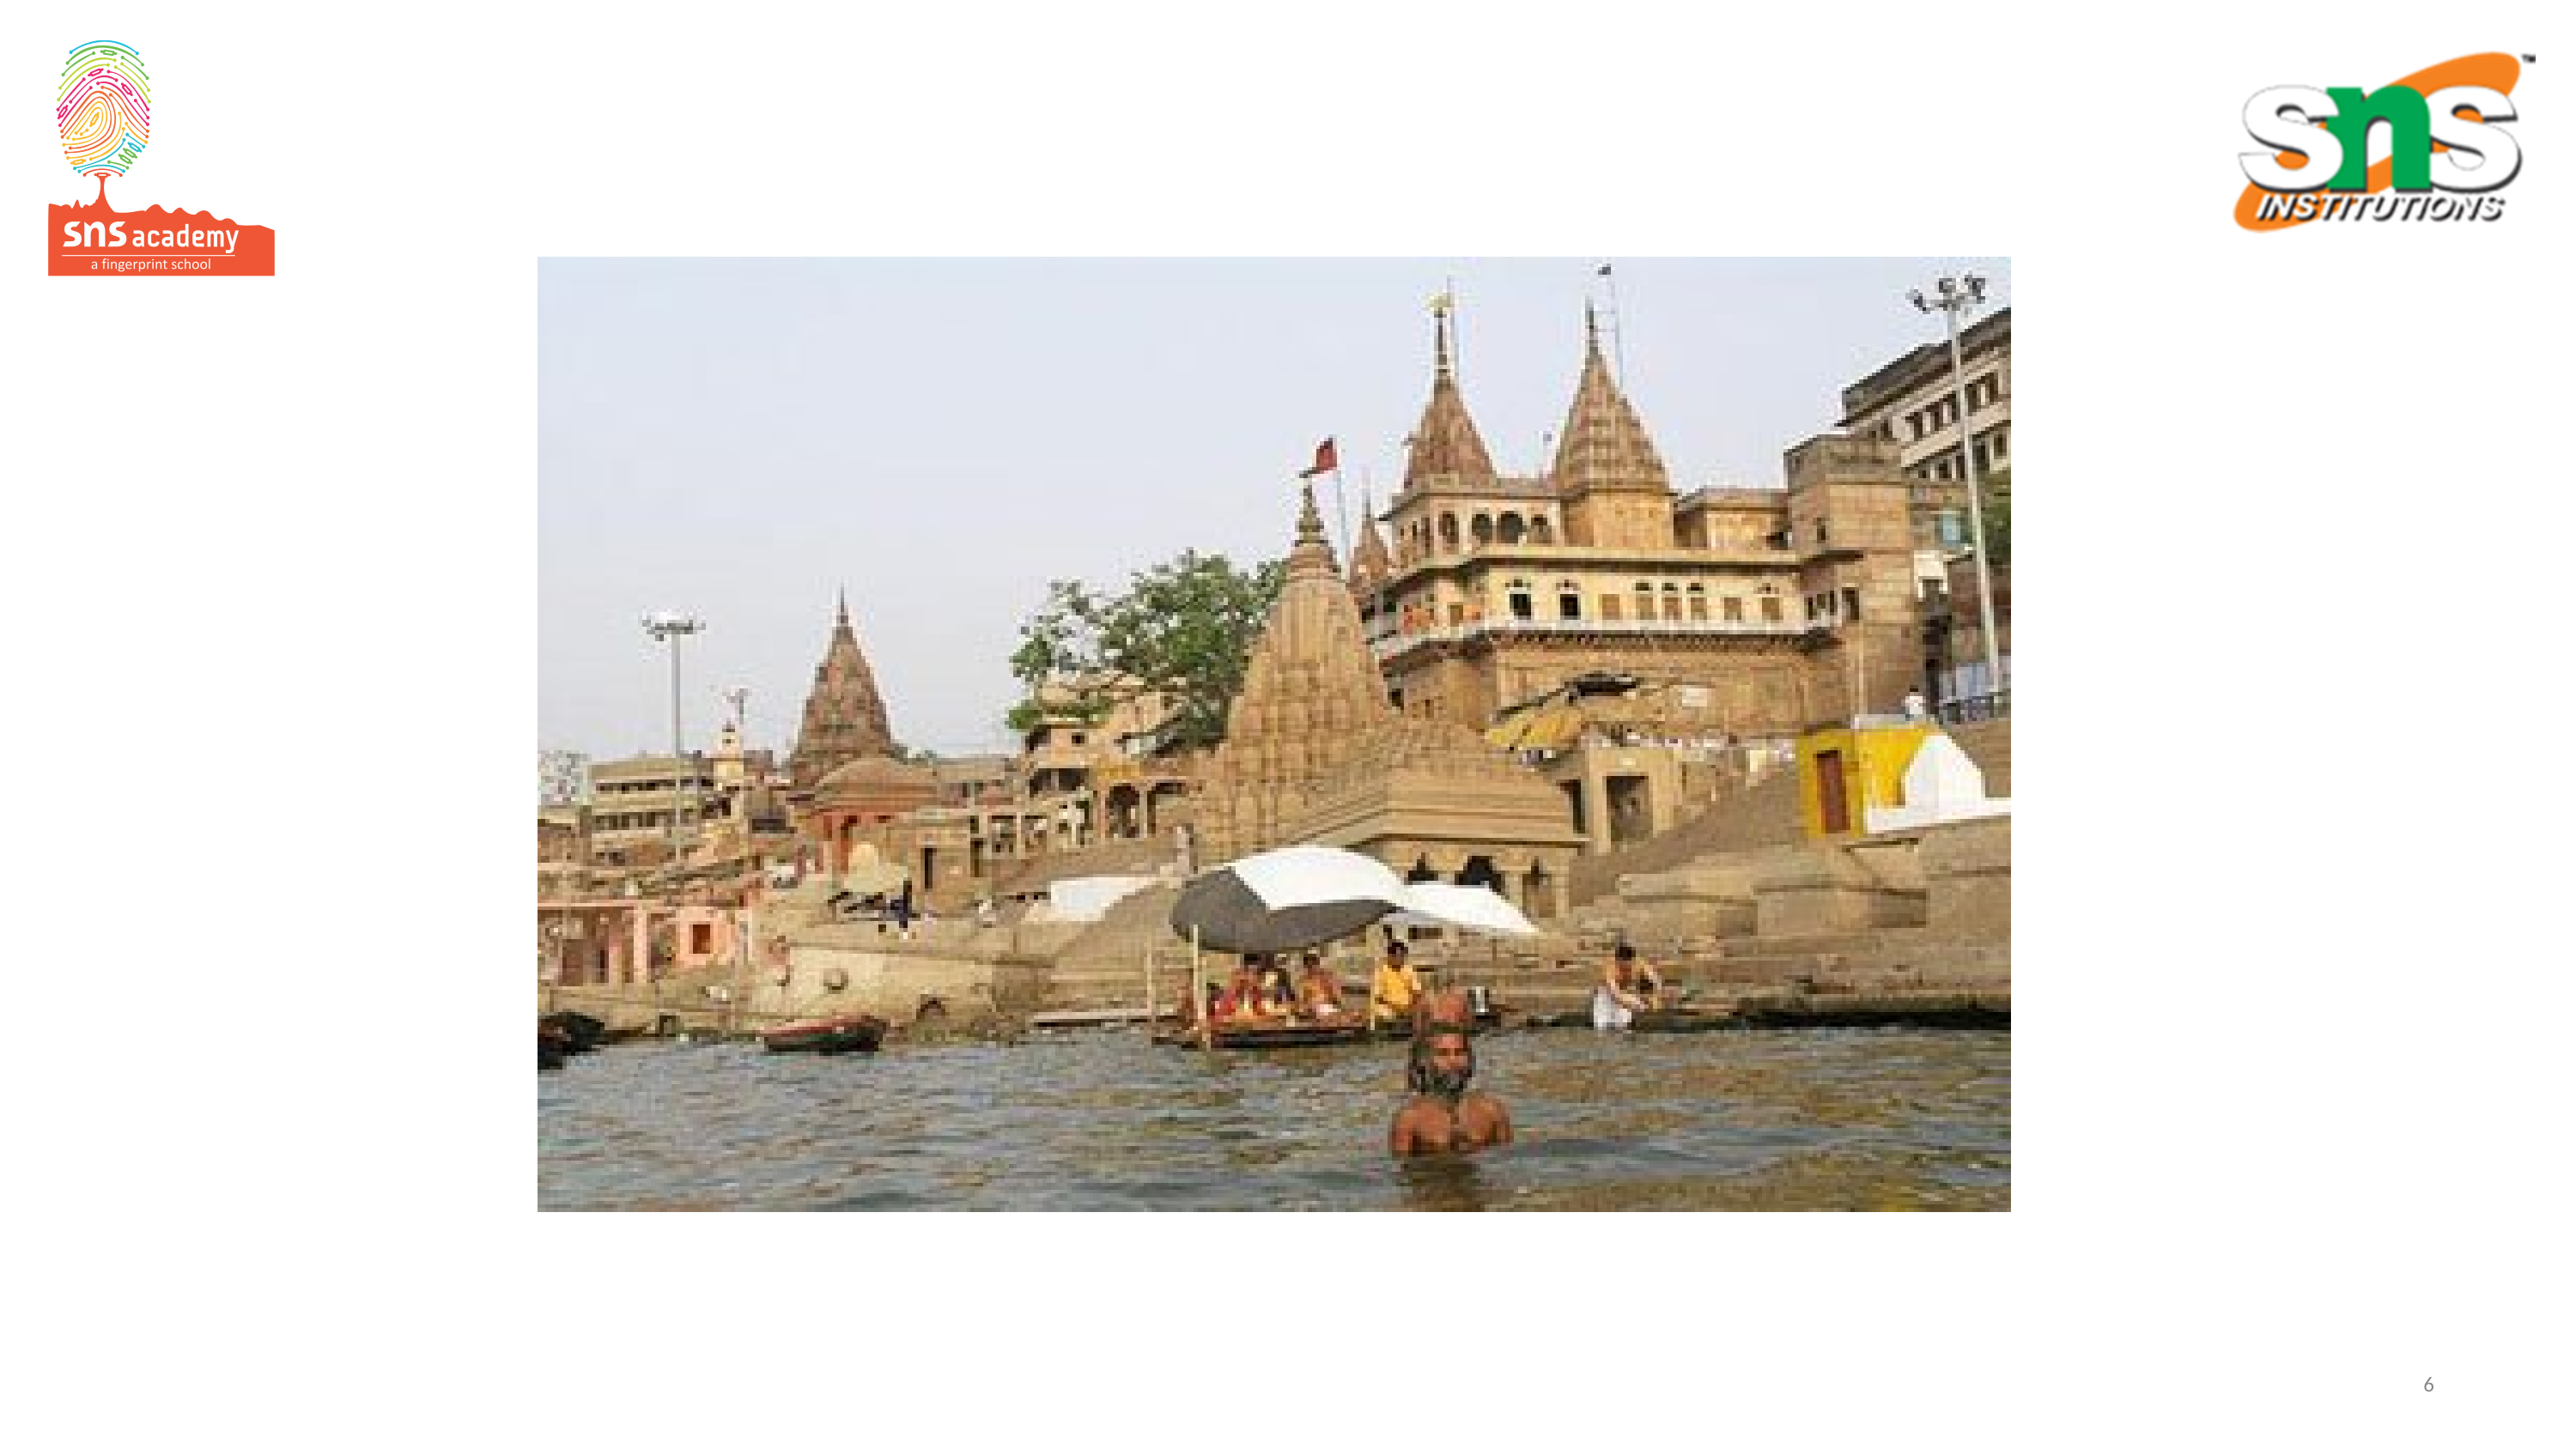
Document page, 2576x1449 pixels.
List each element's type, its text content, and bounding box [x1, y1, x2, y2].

picture [38, 33, 280, 285]
picture [2233, 50, 2536, 233]
slide_number 6 [2146, 1357, 2447, 1410]
picture [537, 257, 2011, 1213]
